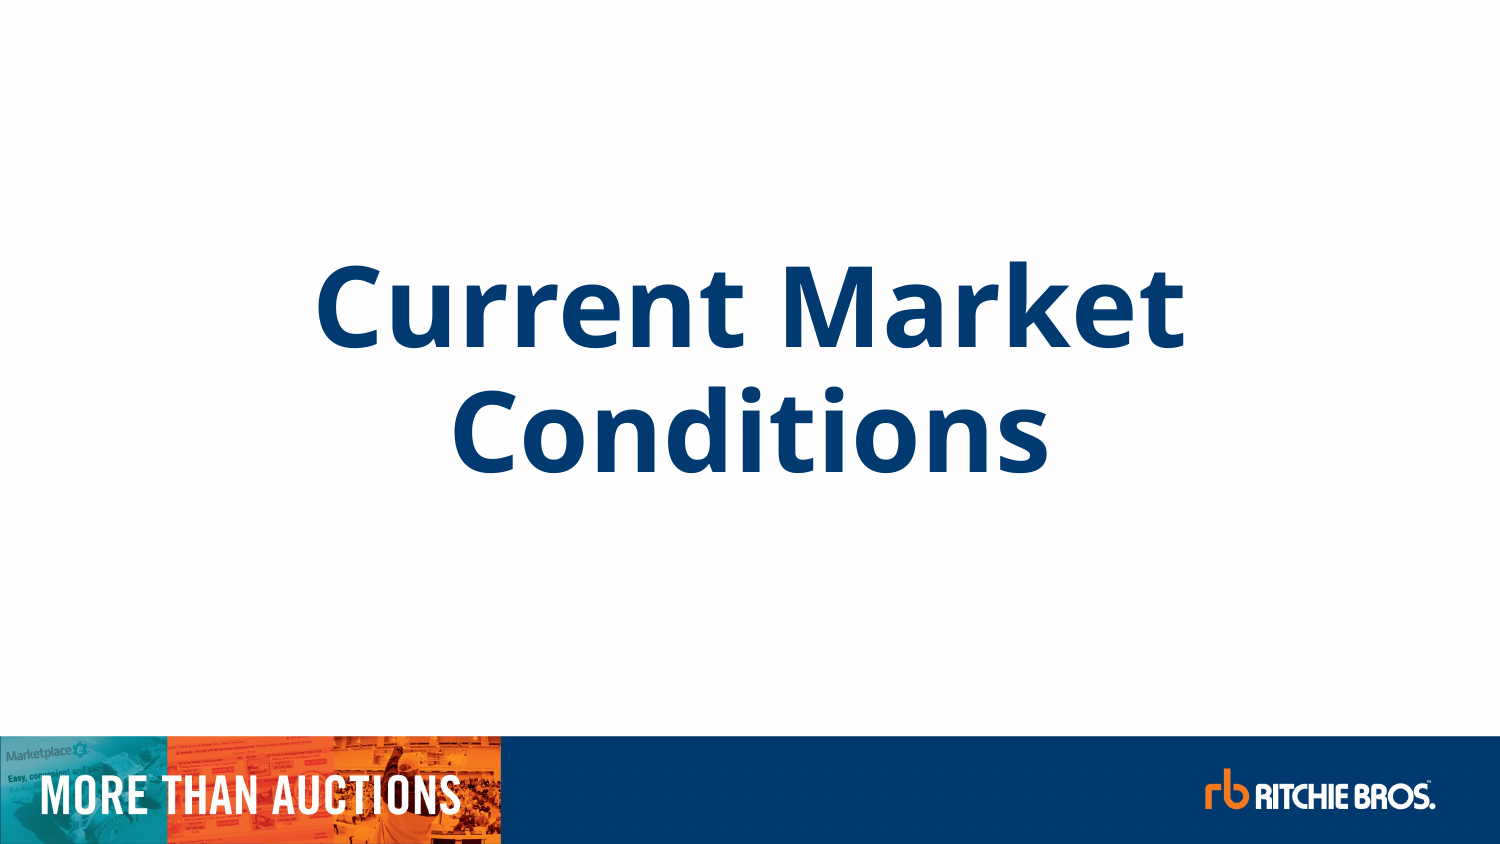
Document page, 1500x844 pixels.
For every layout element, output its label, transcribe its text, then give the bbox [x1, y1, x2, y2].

picture [0, 0, 1500, 844]
text_box Current Market Conditions [255, 237, 1245, 503]
